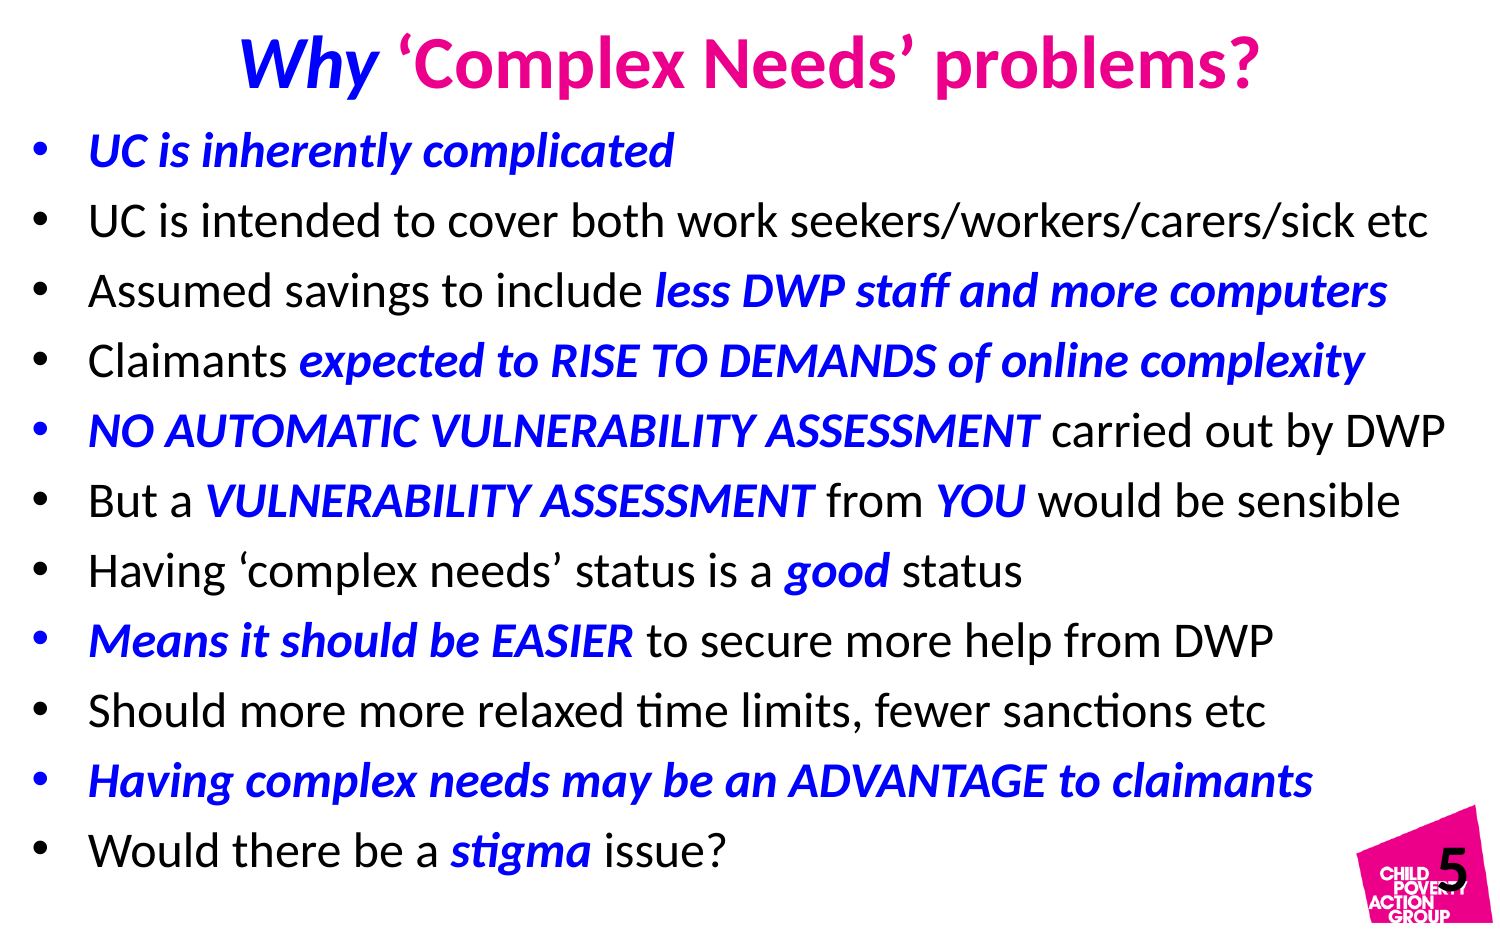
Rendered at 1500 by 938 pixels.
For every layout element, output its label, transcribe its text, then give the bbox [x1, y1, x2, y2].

slide_number 5 [1135, 840, 1486, 890]
list UC is inherently complicated UC is intended to cover both work seekers/workers/carers/sick etc Assumed savings to include less DWP staff and more computers Claimants expected to RISE TO DEMANDS of online complexity NO AUTOMATIC VULNERABILITY ASSESSMENT carried out by DWP But a VULNERABILITY ASSESSMENT from YOU would be sensible Having ‘complex needs’ status is a good status Means it should be EASIER to secure more help from DWP Should more more relaxed time limits, fewer sanctions etc Having complex needs may be an ADVANTAGE to claimants Would there be a stigma issue? [16, 110, 1486, 909]
title Why ‘Complex Needs’ problems? [0, 6, 1500, 111]
picture [1356, 804, 1493, 923]
